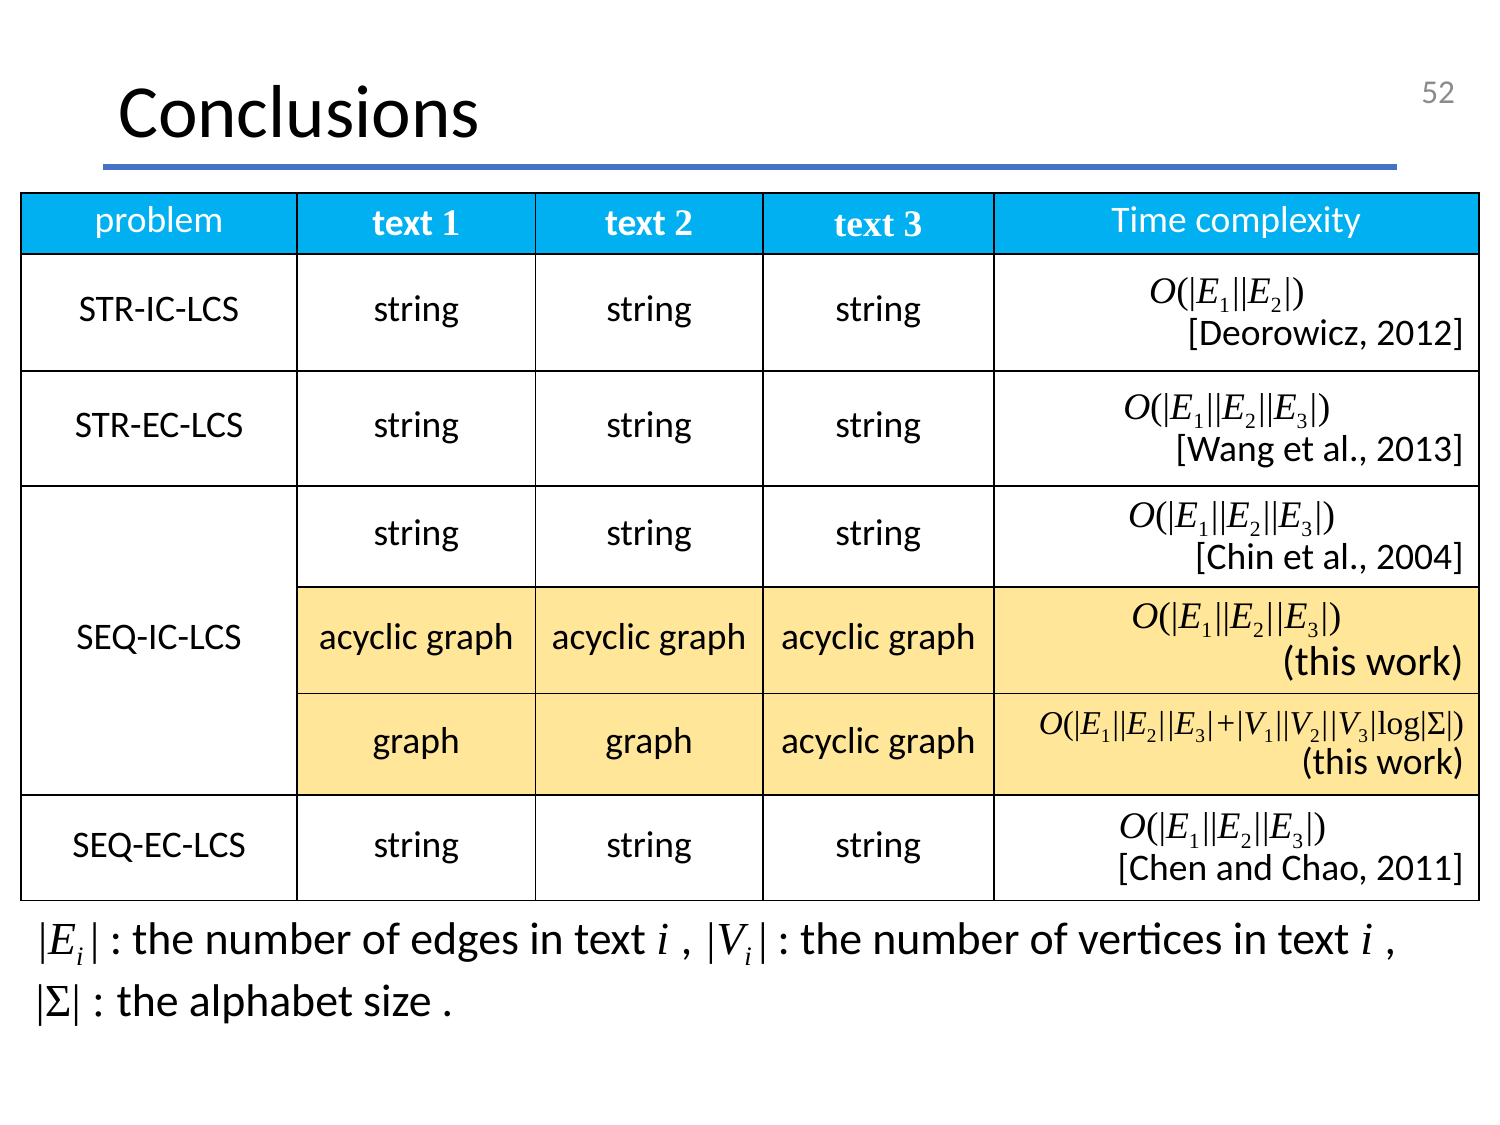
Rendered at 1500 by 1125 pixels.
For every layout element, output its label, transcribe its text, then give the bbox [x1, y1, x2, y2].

table_header Time complexity [995, 194, 1478, 253]
table_cell SEQ-EC-LCS [22, 796, 296, 900]
table_cell acyclic graph [764, 694, 993, 794]
table_cell O(|E1||E2||E3|+|V1||V2||V3|log|Σ|) (this work) [995, 694, 1478, 794]
table_header problem [22, 194, 296, 253]
text_box |Ei | : the number of edges in text i , |Vi | : the number of vertices in text i , |Σ| : the alphabet size . [20, 901, 1500, 1034]
table_cell graph [298, 694, 535, 794]
table_cell string [764, 796, 993, 900]
table_header text 2 [536, 194, 762, 253]
table_cell O(|E1||E2||E3|) [Wang et al., 2013] [995, 372, 1478, 485]
table_header text 1 [298, 194, 535, 253]
table_cell O(|E1||E2|) [Deorowicz, 2012] [995, 255, 1478, 370]
table_cell STR-IC-LCS [22, 255, 296, 370]
table_cell string [536, 372, 762, 485]
table_cell string [536, 796, 762, 900]
title Conclusions [103, 59, 1397, 164]
table_cell SEQ-IC-LCS [22, 487, 296, 794]
table_cell O(|E1||E2||E3|) [Chin et al., 2004] [995, 487, 1478, 586]
table_cell graph [536, 694, 762, 794]
table_cell string [298, 255, 535, 370]
table_cell string [536, 487, 762, 586]
table_cell string [298, 372, 535, 485]
table_cell O(|E1||E2||E3|) (this work) [995, 588, 1478, 693]
table_cell acyclic graph [764, 588, 993, 693]
table_header text 3 [764, 194, 993, 253]
table_cell string [298, 796, 535, 900]
table_cell O(|E1||E2||E3|) [Chen and Chao, 2011] [995, 796, 1478, 900]
table_cell string [536, 255, 762, 370]
table_cell string [764, 372, 993, 485]
table_cell acyclic graph [536, 588, 762, 693]
table_cell string [764, 487, 993, 586]
table_cell STR-EC-LCS [22, 372, 296, 485]
table_cell acyclic graph [298, 588, 535, 693]
table_cell string [764, 255, 993, 370]
slide_number 52 [1132, 59, 1470, 120]
table_cell string [298, 487, 535, 586]
